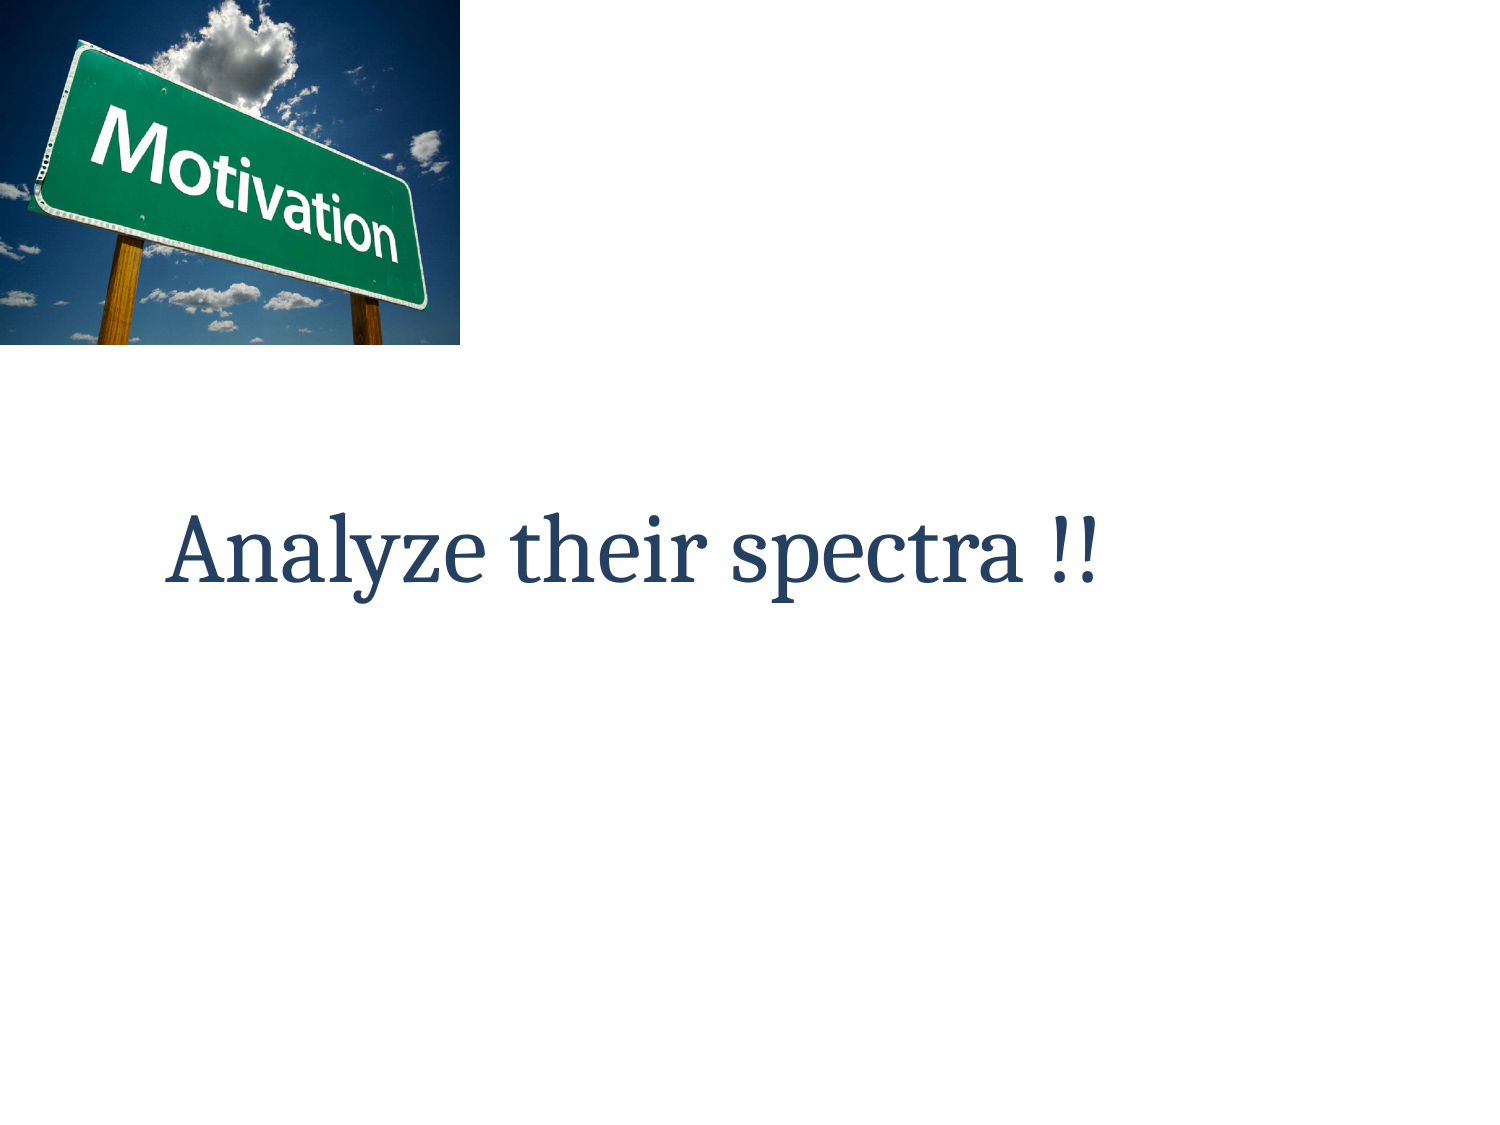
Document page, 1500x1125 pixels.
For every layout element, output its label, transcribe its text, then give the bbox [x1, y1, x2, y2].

picture [0, 0, 461, 346]
list Analyze their spectra !! [150, 474, 1500, 1125]
